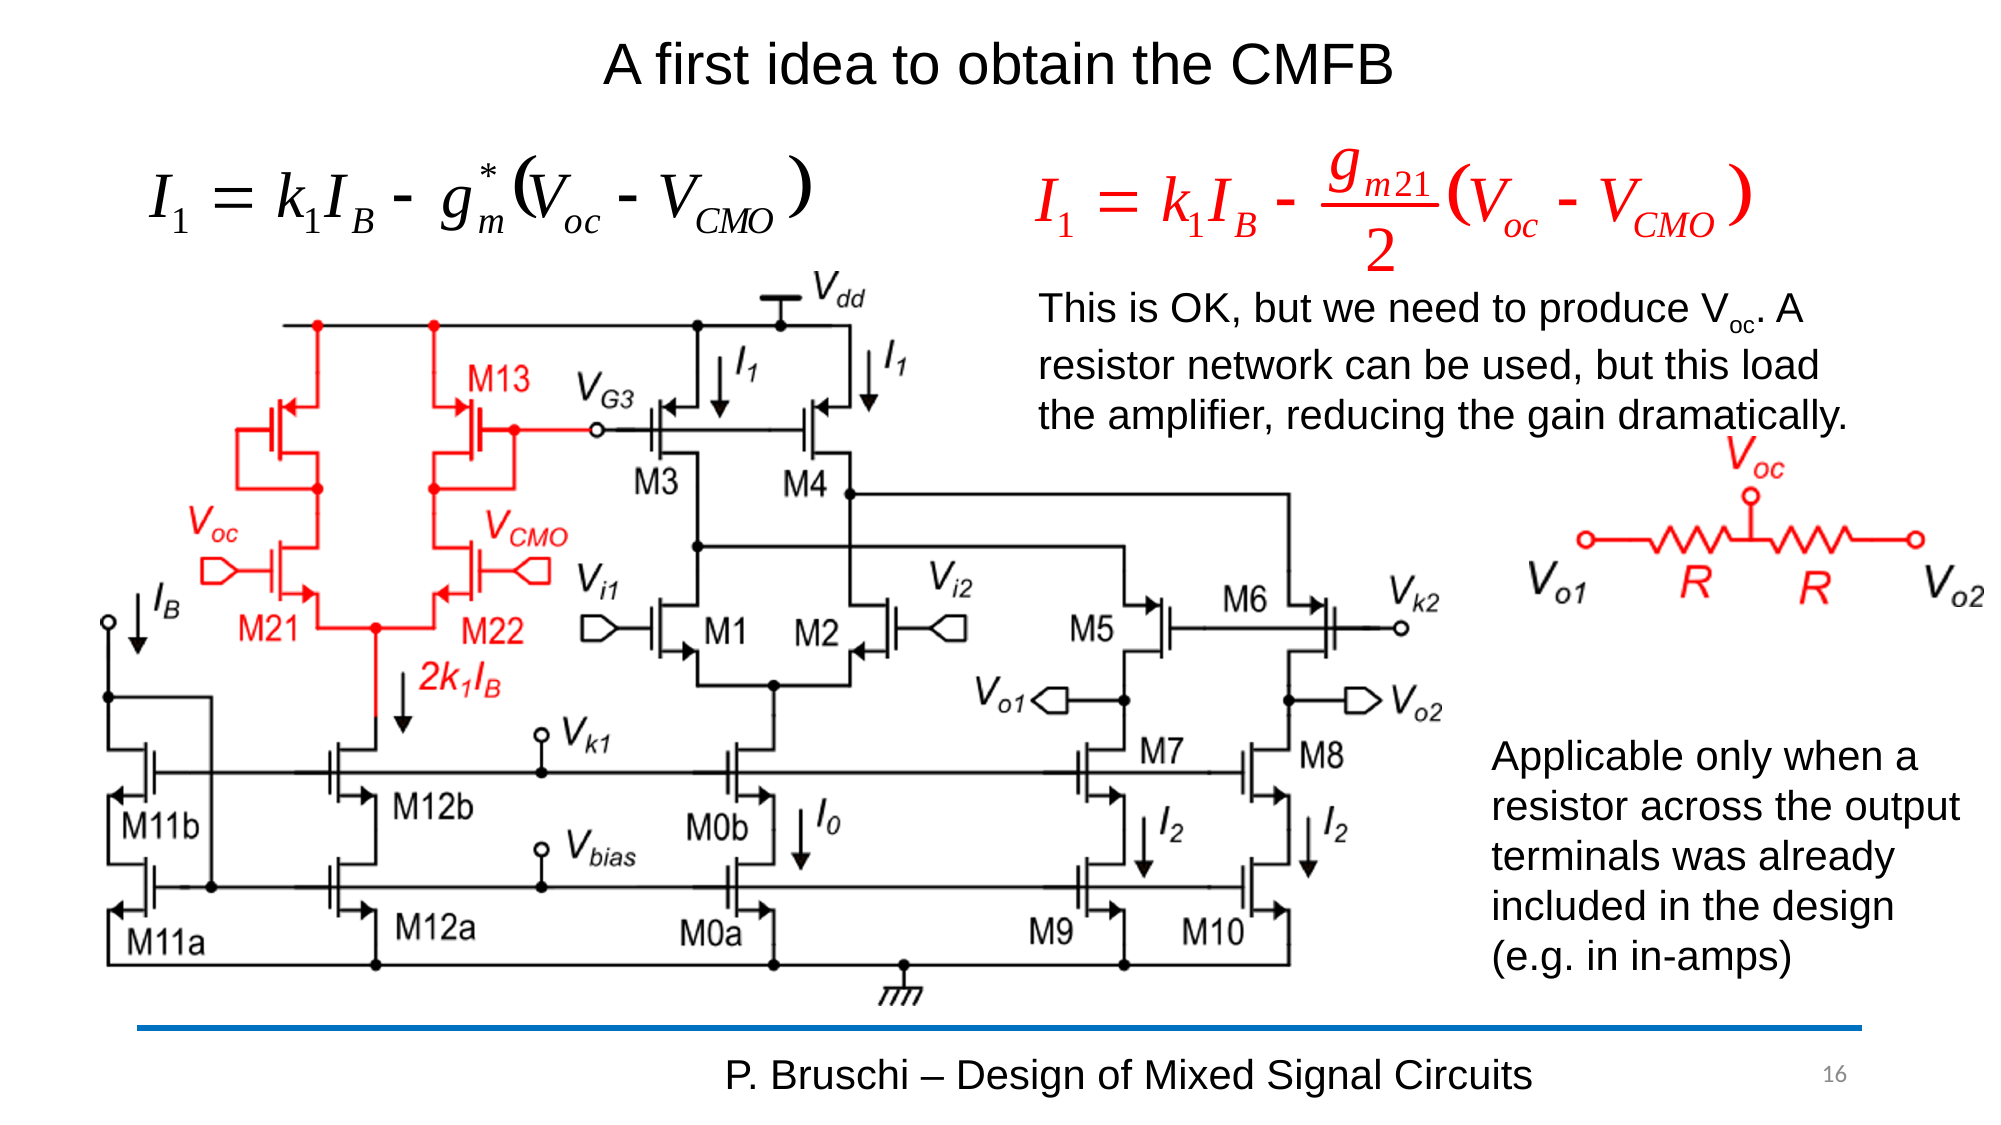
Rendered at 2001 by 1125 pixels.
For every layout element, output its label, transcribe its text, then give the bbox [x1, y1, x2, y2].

text_box Applicable only when a resistor across the output terminals was already included in the design (e.g. in in-amps) [1476, 721, 2000, 987]
picture [100, 271, 1442, 1006]
title A first idea to obtain the CMFB [137, 10, 1863, 120]
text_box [1023, 118, 1757, 286]
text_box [137, 147, 818, 251]
footer P. Bruschi – Design of Mixed Signal Circuits [662, 1042, 1596, 1103]
slide_number 16 [1718, 1042, 1863, 1103]
picture [1529, 436, 1984, 607]
text_box This is OK, but we need to produce Voc. A resistor network can be used, but this load the amplifier, reducing the gain dramatically. [1442, 273, 1886, 446]
